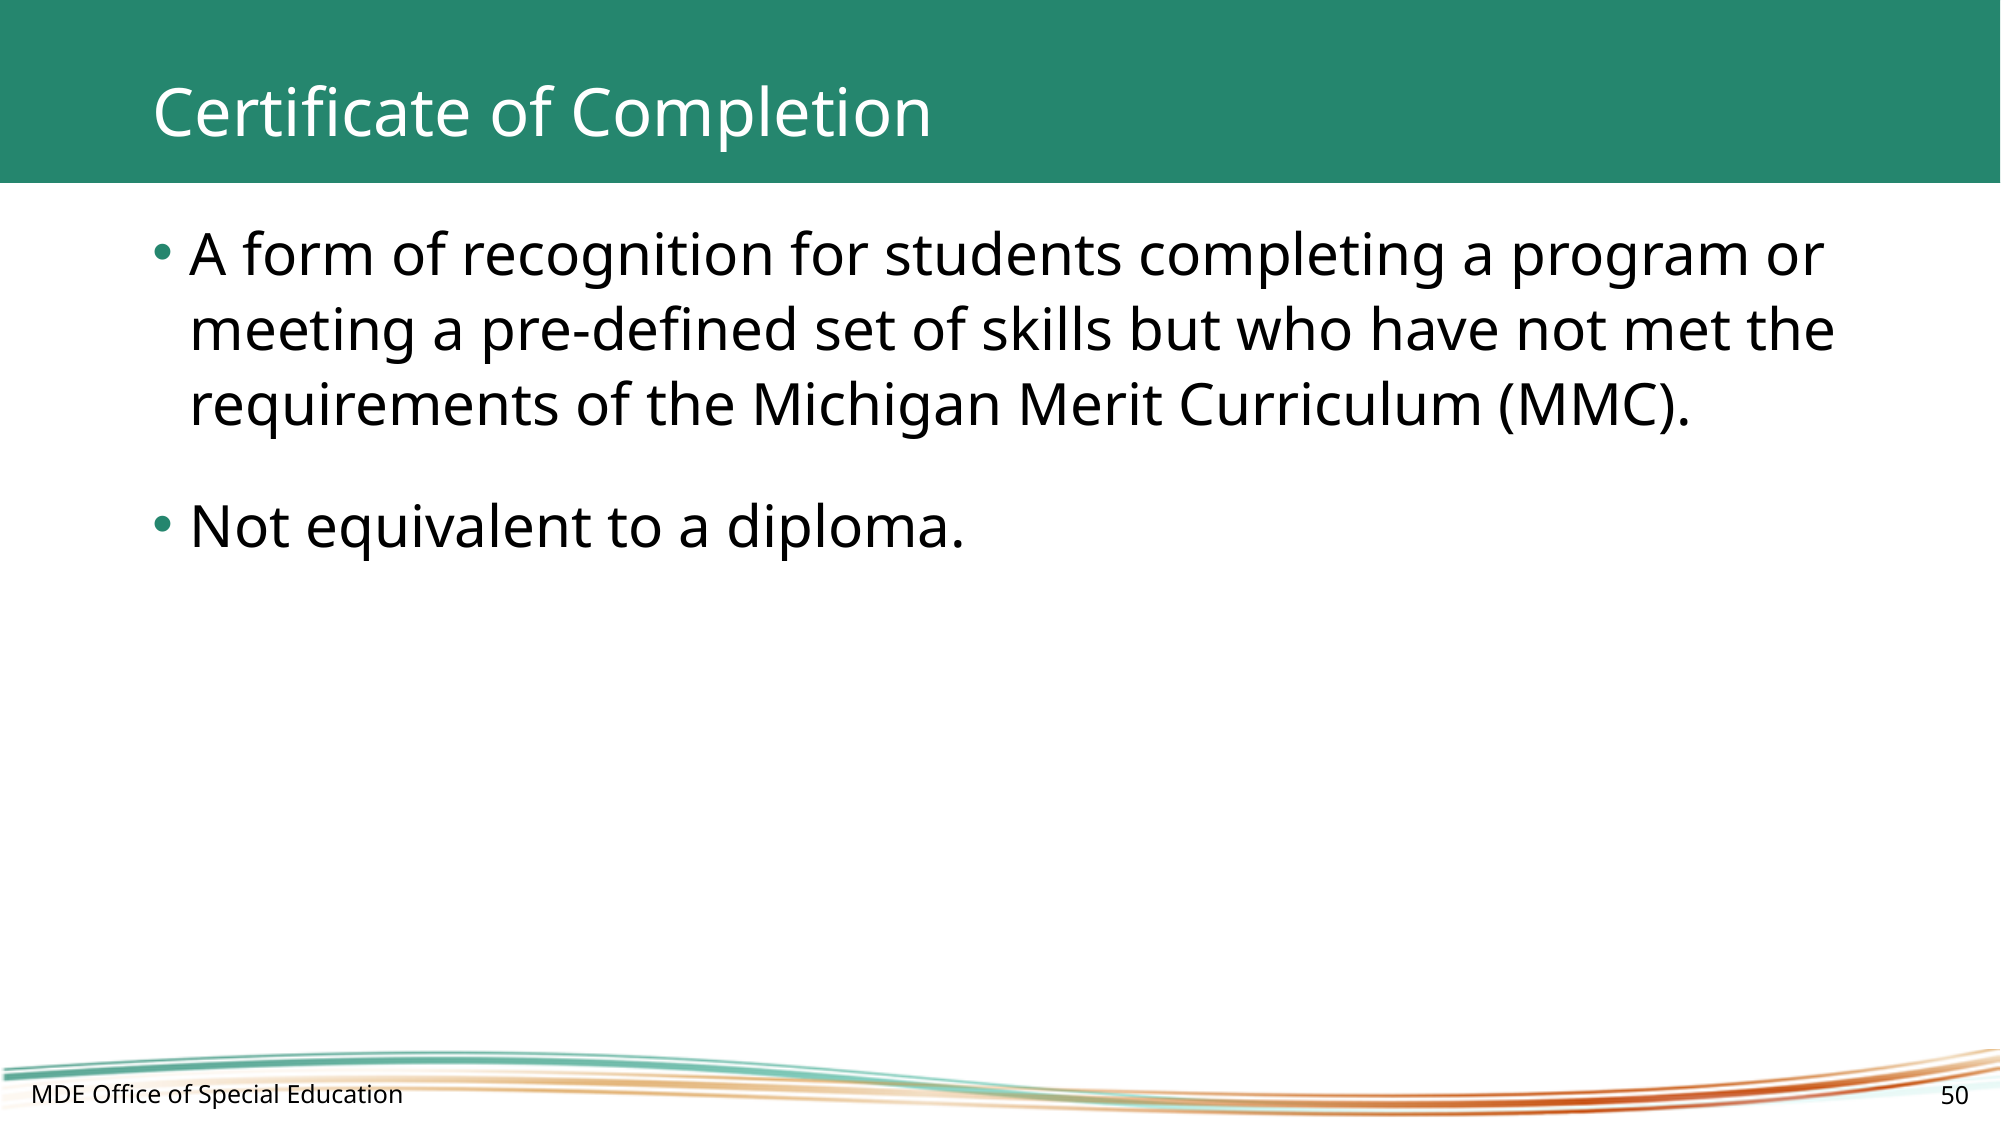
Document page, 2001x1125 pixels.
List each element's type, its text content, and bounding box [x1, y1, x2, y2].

title Certificate of Completion [137, 46, 1863, 183]
list A form of recognition for students completing a program or meeting a pre-defined set of skills but who have not met the requirements of the Michigan Merit Curriculum (MMC). Not equivalent to a diploma. [137, 203, 1863, 991]
slide_number 50 [1534, 1066, 1985, 1125]
footer MDE Office of Special Education [15, 1065, 691, 1125]
picture [0, 1049, 2000, 1125]
